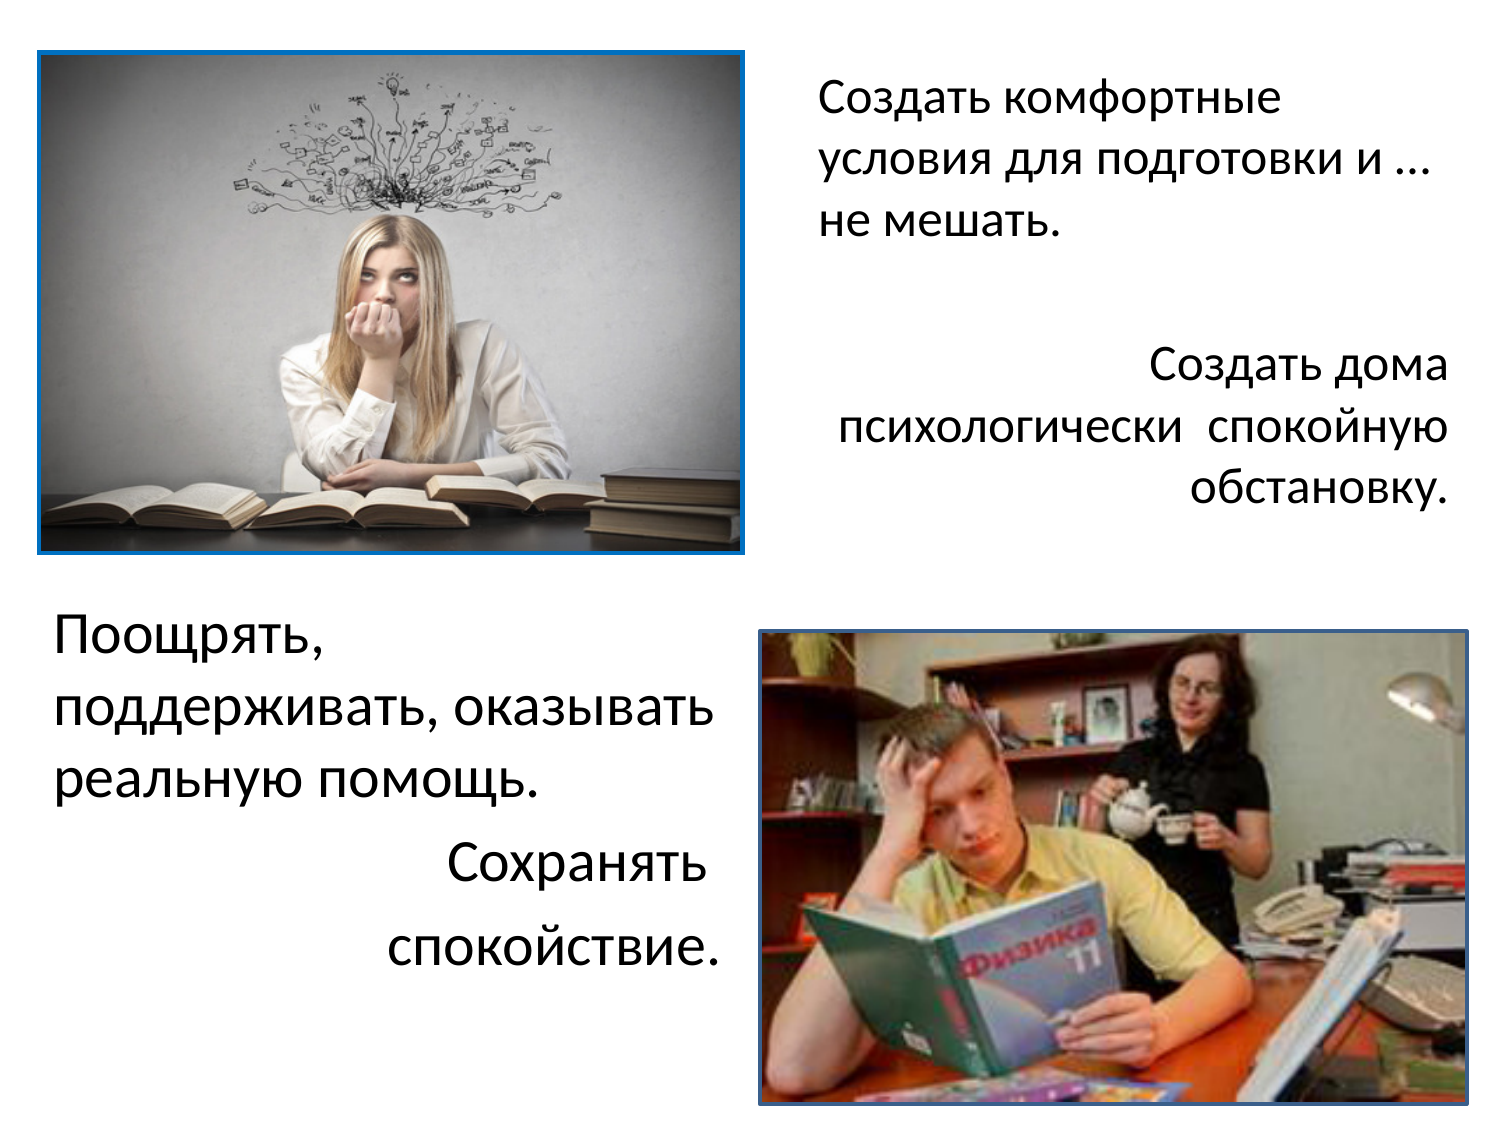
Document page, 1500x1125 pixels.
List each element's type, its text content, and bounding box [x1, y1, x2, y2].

list Создать комфортные условия для подготовки и …не мешать. Создать дома психологически спокойную обстановку. [803, 54, 1465, 528]
text_box Поощрять, поддерживать, оказывать реальную помощь. Сохранять спокойствие. [38, 586, 737, 1047]
picture [761, 633, 1465, 1103]
picture [40, 54, 741, 551]
